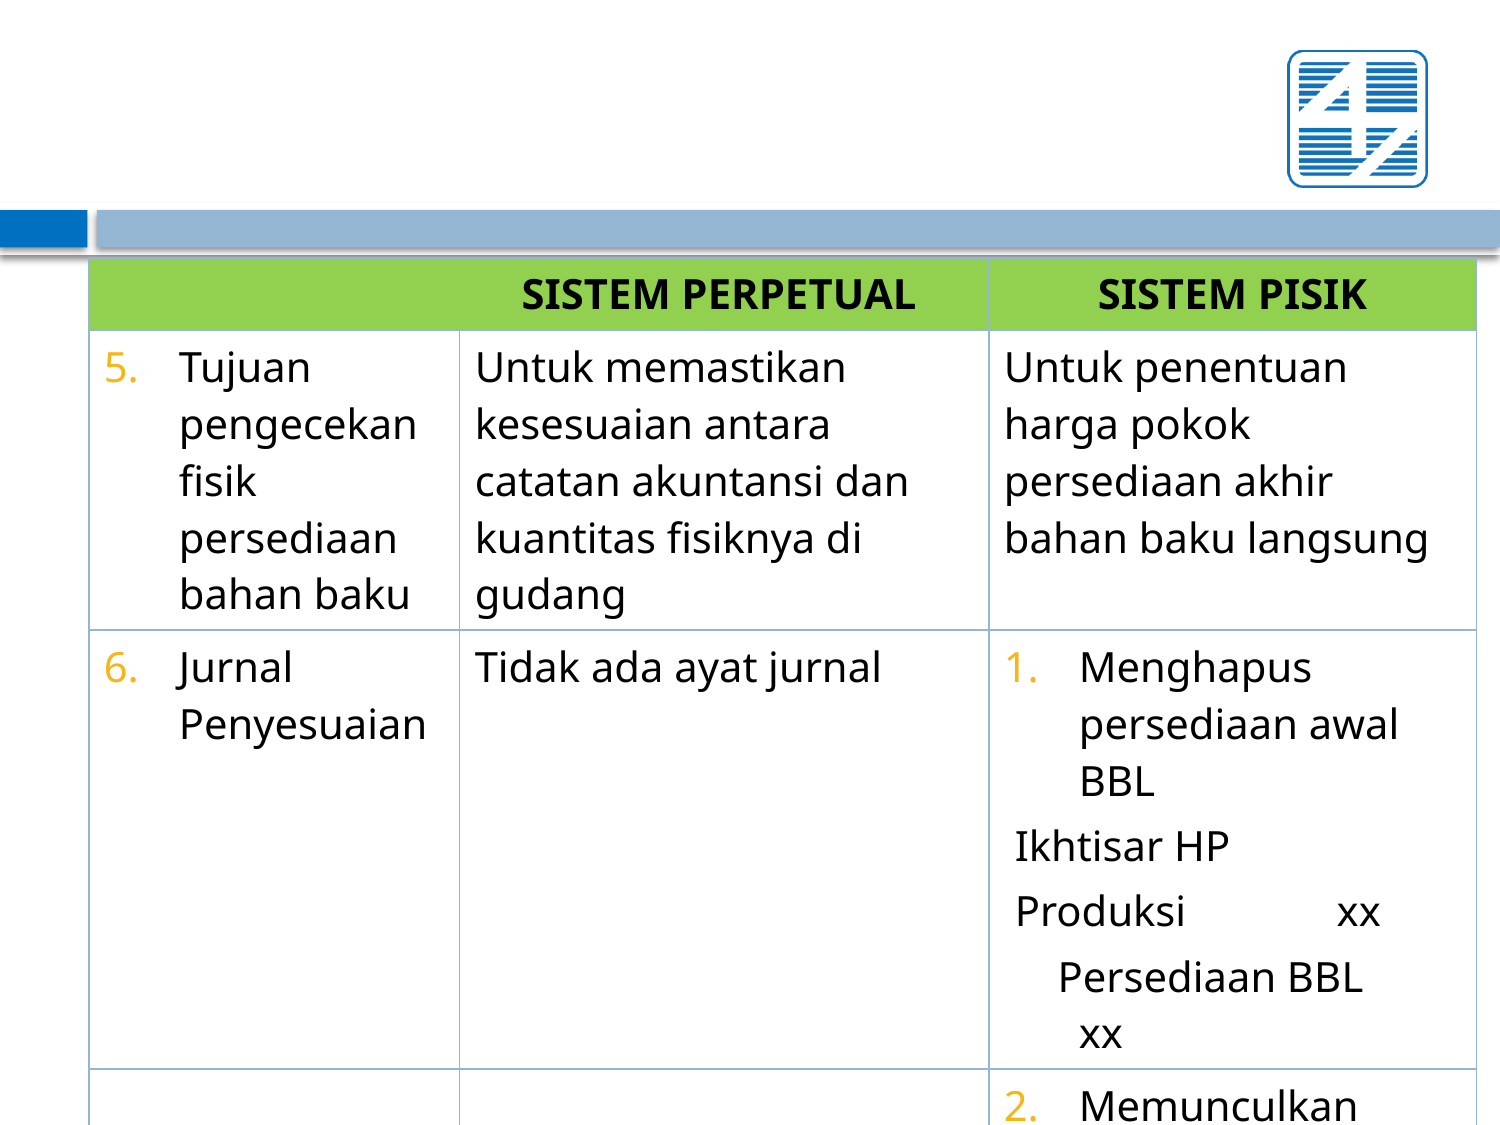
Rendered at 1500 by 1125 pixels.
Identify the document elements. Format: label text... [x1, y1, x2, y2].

table_cell [460, 1070, 988, 1125]
table_header [90, 259, 459, 329]
table_cell [90, 1070, 459, 1125]
table_cell Tidak ada ayat jurnal [460, 631, 988, 1068]
table_header SISTEM PISIK [990, 259, 1476, 329]
table_cell Untuk penentuan harga pokok persediaan akhir bahan baku langsung [990, 331, 1476, 629]
table_header SISTEM PERPETUAL [460, 259, 988, 329]
picture [1287, 50, 1428, 188]
table_cell Untuk memastikan kesesuaian antara catatan akuntansi dan kuantitas fisiknya di gudang [460, 331, 988, 629]
table_cell Menghapus persediaan awal BBL Ikhtisar HP Produksi xx Persediaan BBL xx [990, 631, 1476, 1068]
table_cell Tujuan pengecekan fisik persediaan bahan baku [90, 331, 459, 629]
table_cell Memunculkan persediaan akhir BBL Persediaan BBL xx Ikhtisar HP Produksi xx [990, 1070, 1476, 1125]
table_cell Jurnal Penyesuaian [90, 631, 459, 1068]
